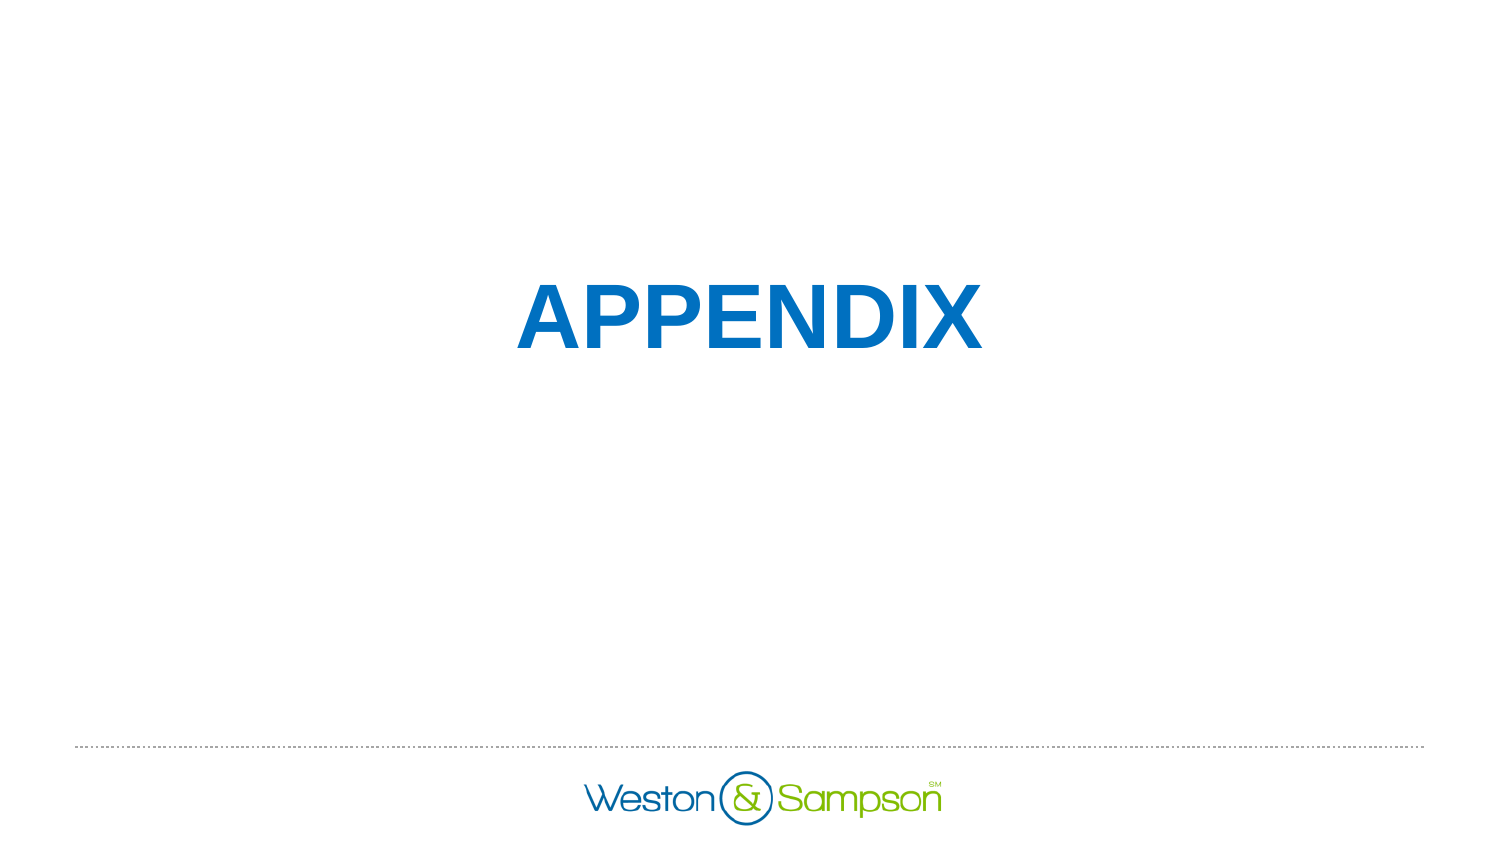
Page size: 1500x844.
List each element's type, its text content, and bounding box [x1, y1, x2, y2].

picture [549, 760, 975, 836]
title APPENDIX [75, 221, 1425, 403]
